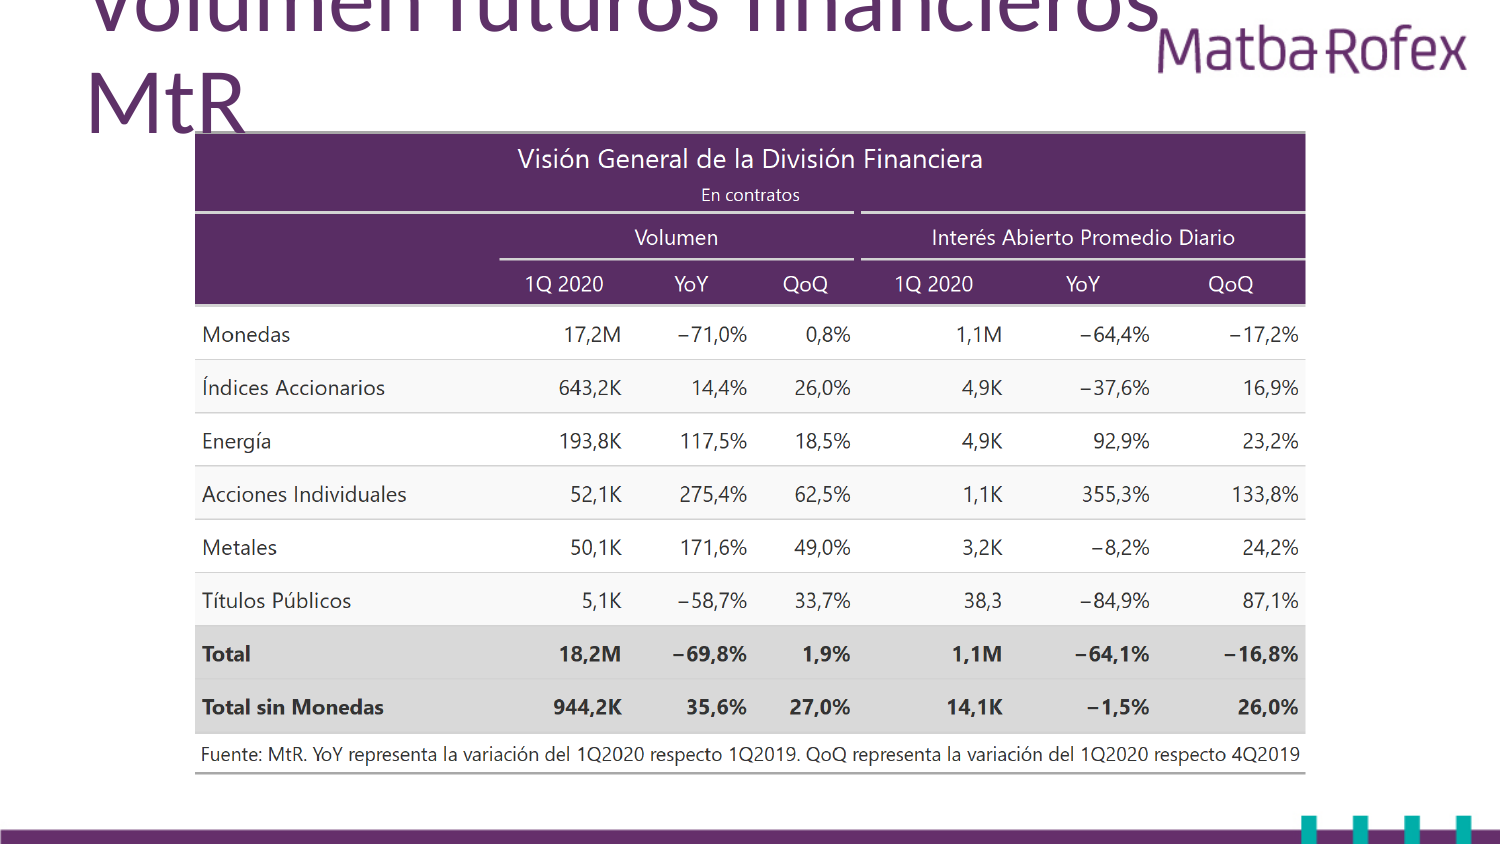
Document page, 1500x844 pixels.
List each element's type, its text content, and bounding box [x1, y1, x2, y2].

picture [0, 0, 1500, 844]
title Volumen futuros financieros MtR [77, 13, 1201, 91]
